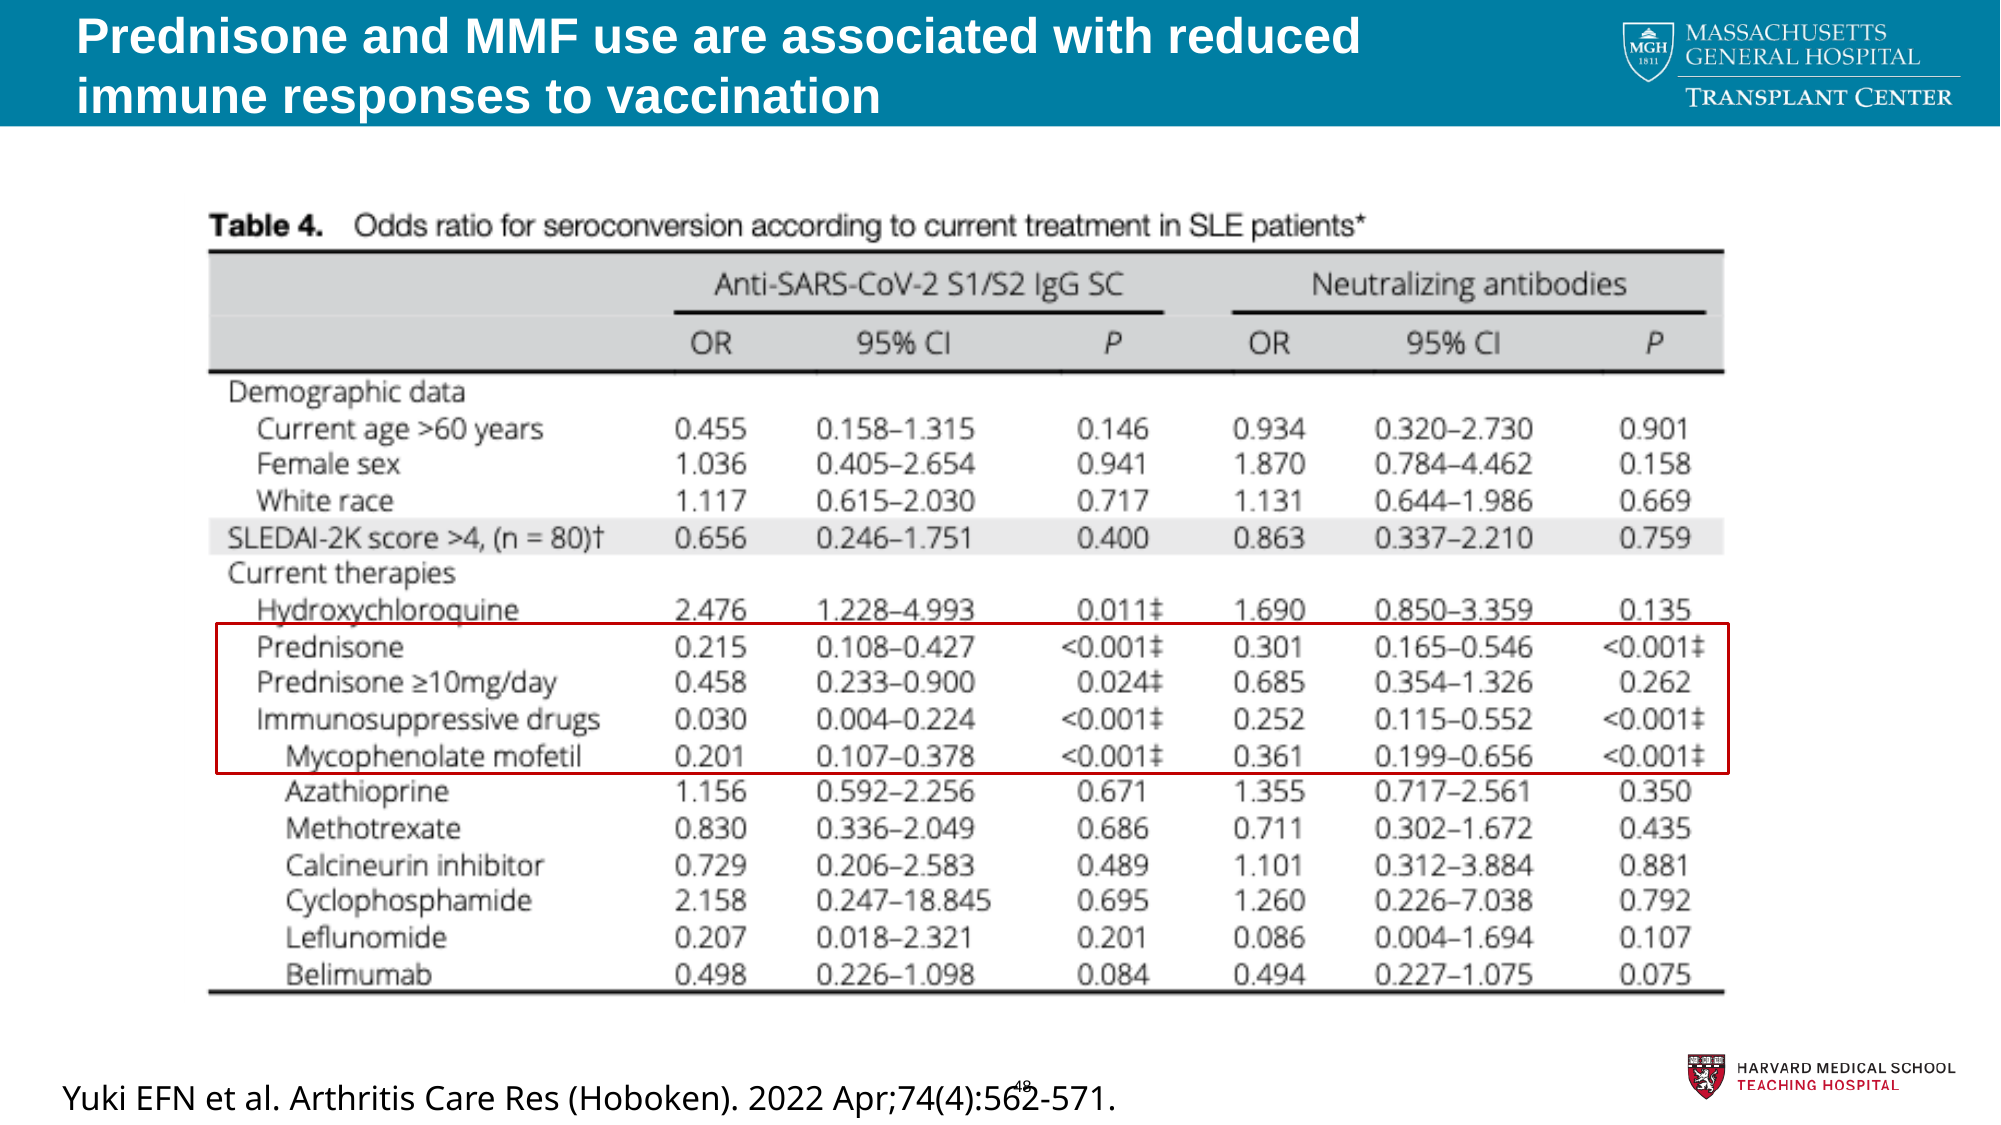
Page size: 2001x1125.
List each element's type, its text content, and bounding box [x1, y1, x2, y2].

title Prednisone and MMF use are associated with reduced immune responses to vaccination [61, 0, 1428, 127]
picture [183, 193, 1762, 1003]
text_box Yuki EFN et al. Arthritis Care Res (Hoboken). 2022 Apr;74(4):562-571. [47, 1069, 1134, 1125]
